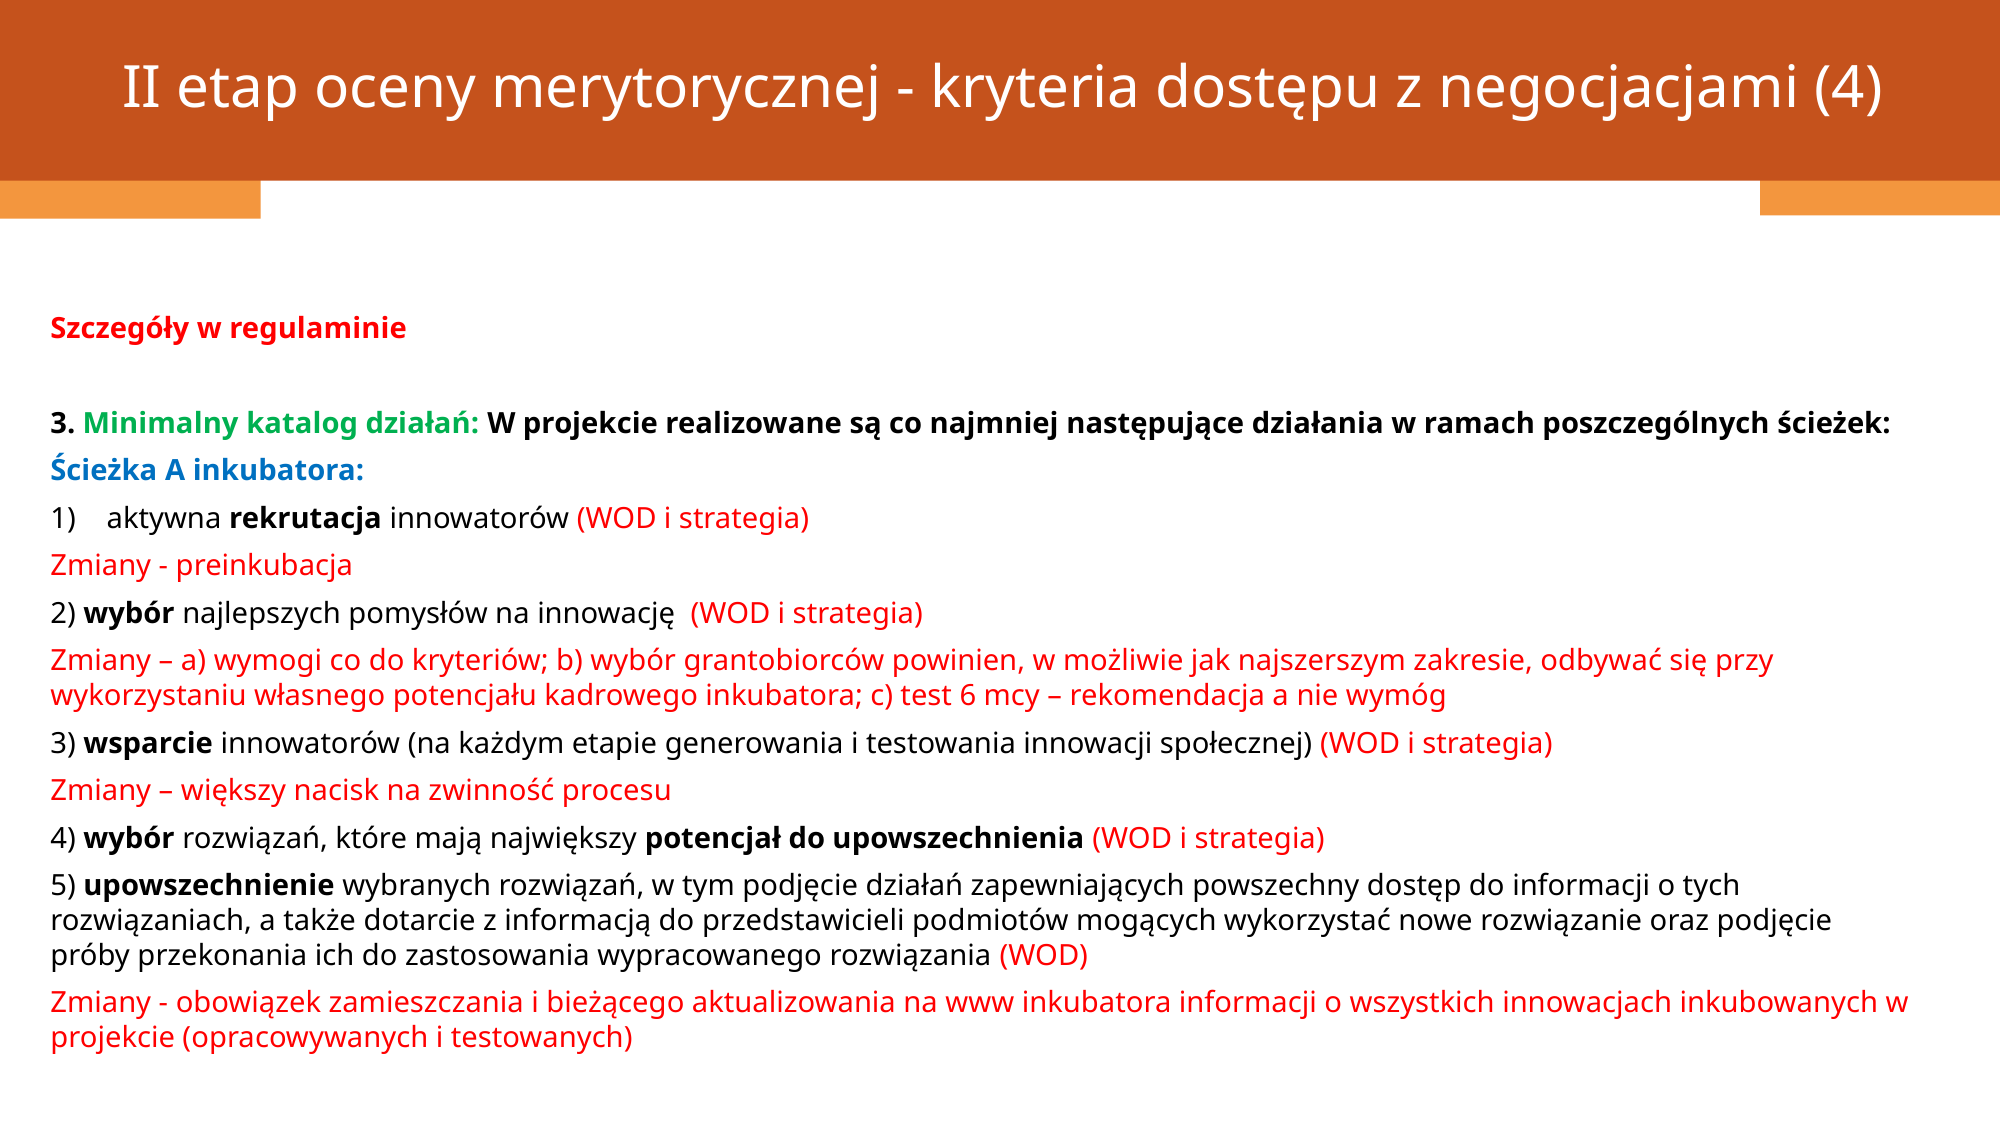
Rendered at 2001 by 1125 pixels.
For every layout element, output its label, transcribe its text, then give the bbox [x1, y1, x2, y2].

list Szczegóły w regulaminie 3. Minimalny katalog działań: W projekcie realizowane są co najmniej następujące działania w ramach poszczególnych ścieżek: Ścieżka A inkubatora: aktywna rekrutacja innowatorów (WOD i strategia) Zmiany - preinkubacja 2) wybór najlepszych pomysłów na innowację (WOD i strategia) Zmiany – a) wymogi co do kryteriów; b) wybór grantobiorców powinien, w możliwie jak najszerszym zakresie, odbywać się przy wykorzystaniu własnego potencjału kadrowego inkubatora; c) test 6 mcy – rekomendacja a nie wymóg 3) wsparcie innowatorów (na każdym etapie generowania i testowania innowacji społecznej) (WOD i strategia) Zmiany – większy nacisk na zwinność procesu 4) wybór rozwiązań, które mają największy potencjał do upowszechnienia (WOD i strategia) 5) upowszechnienie wybranych rozwiązań, w tym podjęcie działań zapewniających powszechny dostęp do informacji o tych rozwiązaniach, a także dotarcie z informacją do przedstawicieli podmiotów mogących wykorzystać nowe rozwiązanie oraz podjęcie próby przekonania ich do zastosowania wypracowanego rozwiązania (WOD) Zmiany - obowiązek zamieszczania i bieżącego aktualizowania na www inkubatora informacji o wszystkich innowacjach inkubowanych w projekcie (opracowywanych i testowanych) [35, 301, 1927, 1125]
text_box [0, 0, 2000, 219]
